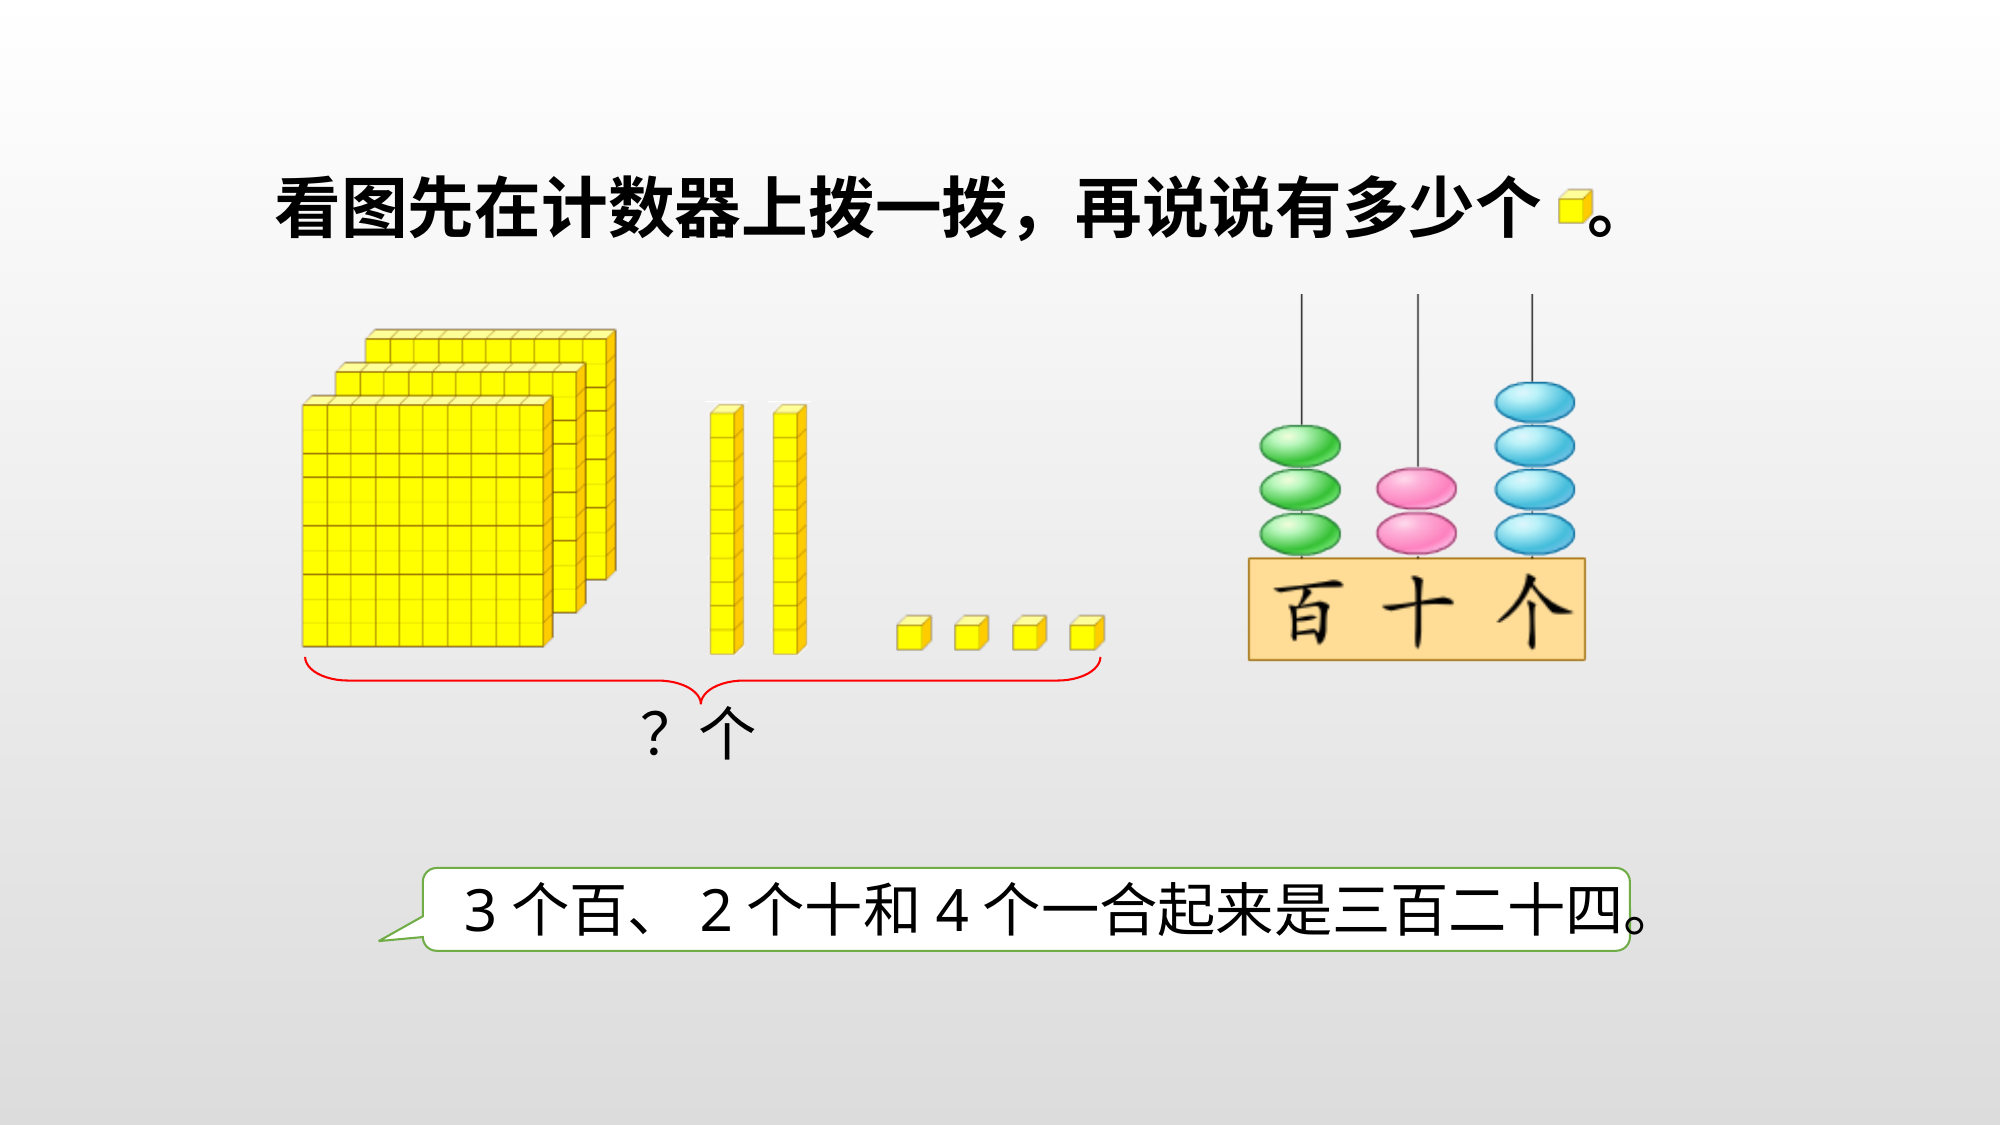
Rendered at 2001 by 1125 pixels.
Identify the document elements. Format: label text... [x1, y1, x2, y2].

text_box 看图先在计数器上拨一拨，再说说有多少个 。 [259, 158, 1646, 334]
text_box ？个 [625, 689, 772, 775]
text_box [294, 326, 626, 657]
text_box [889, 612, 1107, 657]
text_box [422, 865, 1662, 952]
picture [1236, 294, 1599, 670]
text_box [704, 401, 811, 657]
picture [1551, 186, 1595, 230]
text_box [304, 656, 1101, 689]
